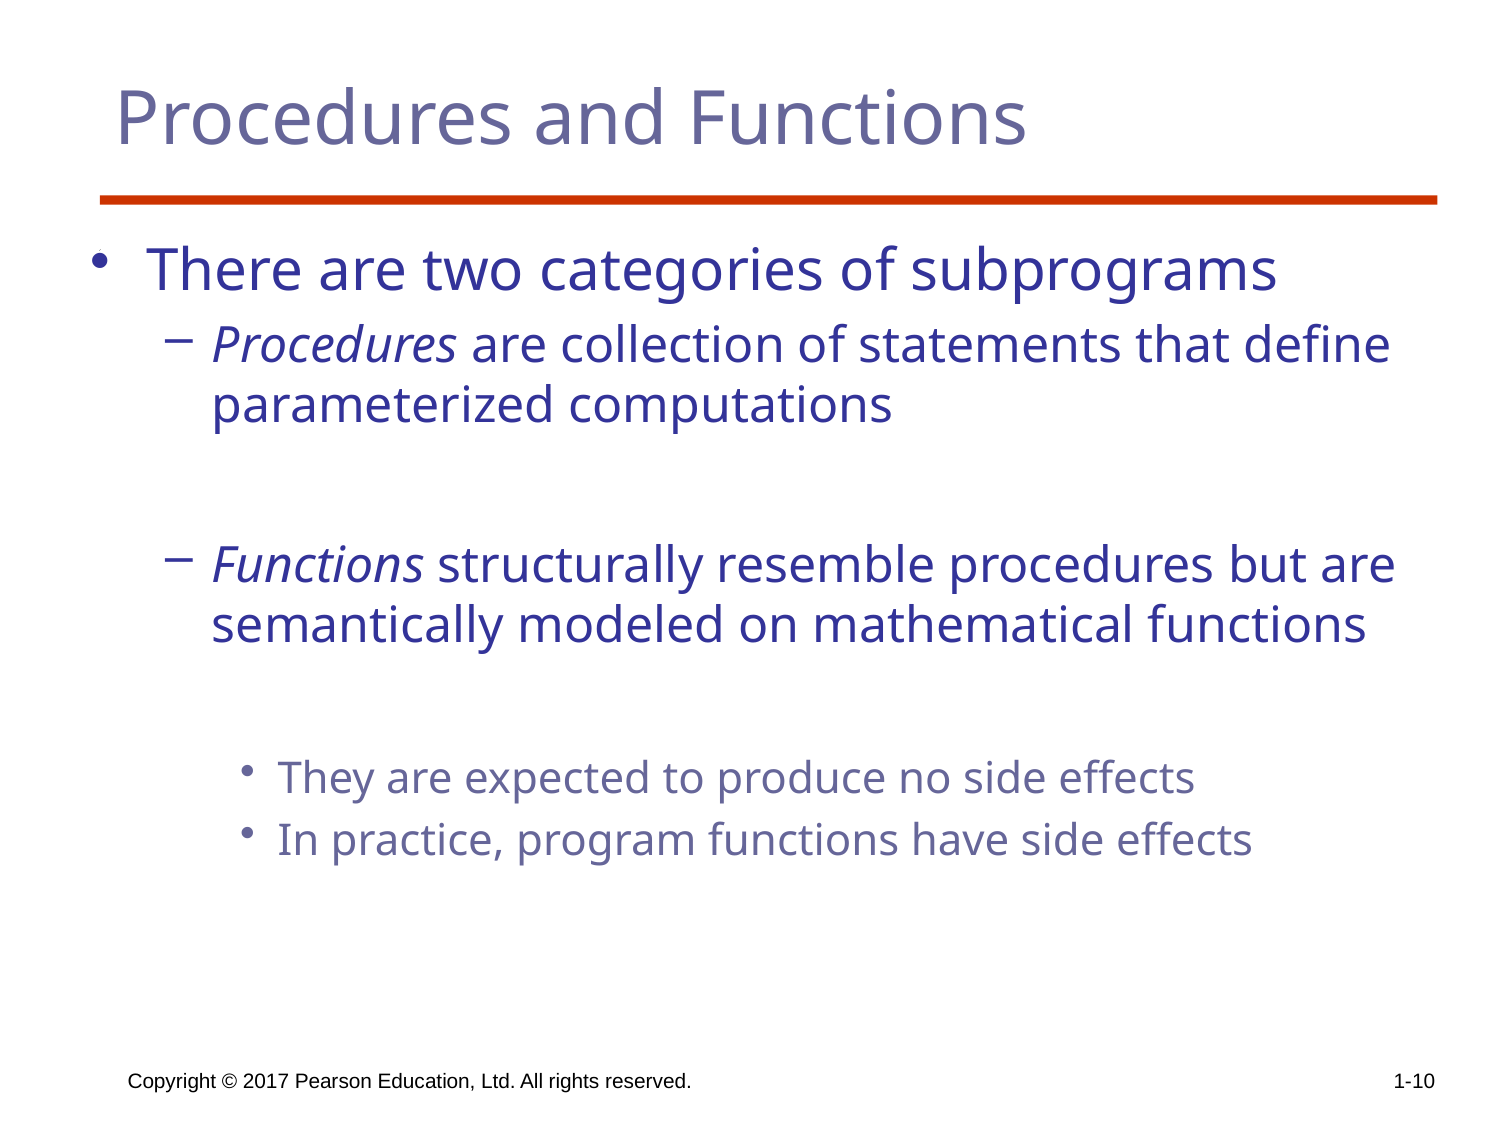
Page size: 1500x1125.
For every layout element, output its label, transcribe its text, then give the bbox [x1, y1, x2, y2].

list There are two categories of subprograms Procedures are collection of statements that define parameterized computations Functions structurally resemble procedures but are semantically modeled on mathematical functions They are expected to produce no side effects In practice, program functions have side effects [75, 224, 1413, 975]
slide_number 1-10 [1137, 1024, 1451, 1101]
title Procedures and Functions [99, 62, 1438, 250]
footer Copyright © 2017 Pearson Education, Ltd. All rights reserved. [112, 1024, 801, 1101]
